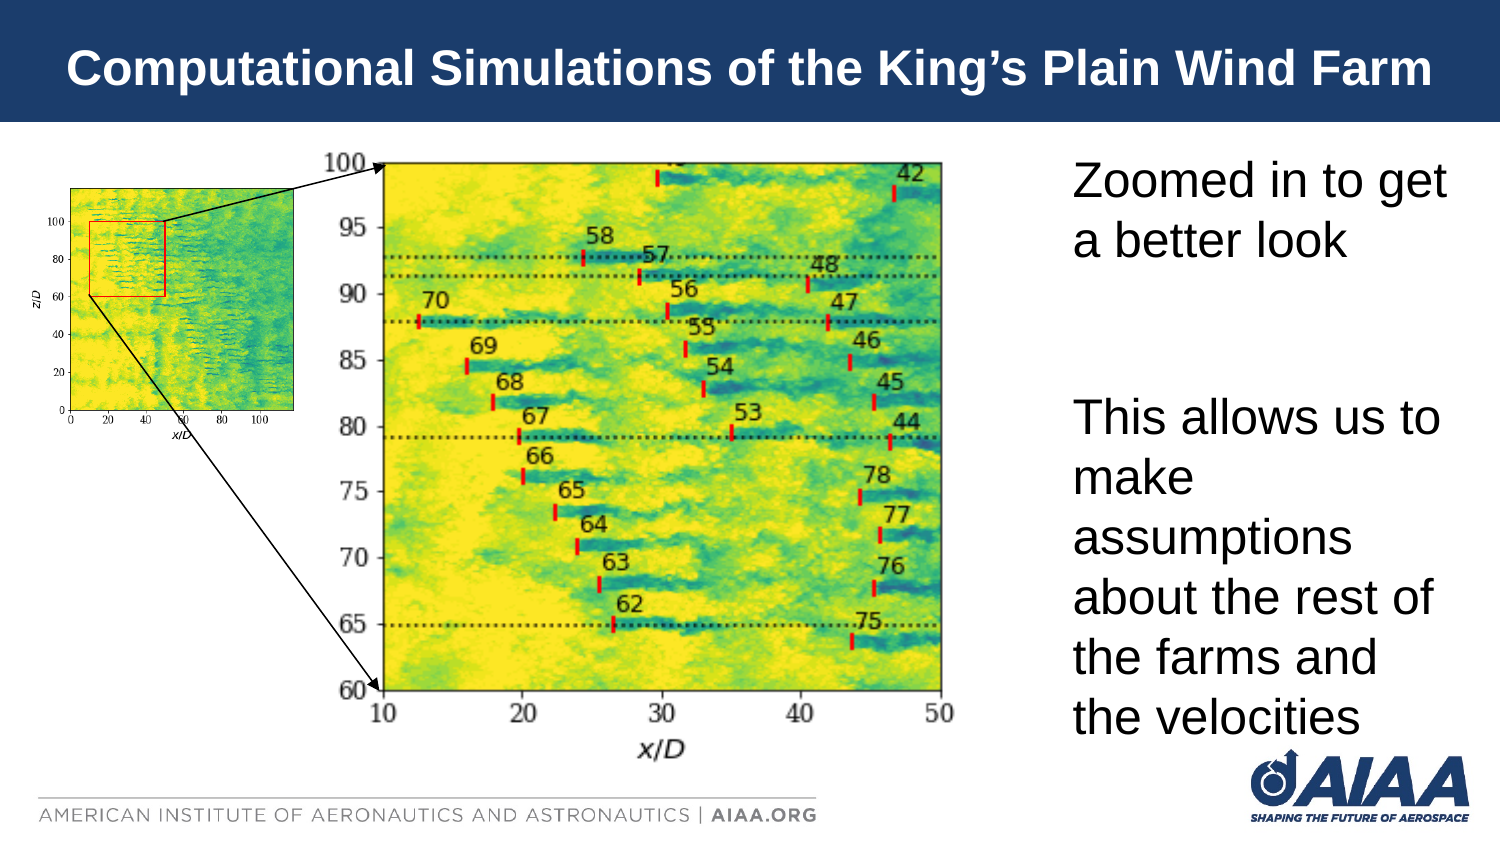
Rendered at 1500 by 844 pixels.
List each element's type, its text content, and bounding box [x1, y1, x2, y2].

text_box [162, 165, 387, 222]
text_box This allows us to make assumptions about the rest of the farms and the velocities [1062, 376, 1459, 752]
picture [0, 122, 1500, 844]
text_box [88, 294, 380, 692]
text_box Zoomed in to get a better look [1058, 140, 1495, 276]
title Computational Simulations of the King’s Plain Wind Farm [37, 23, 1463, 109]
